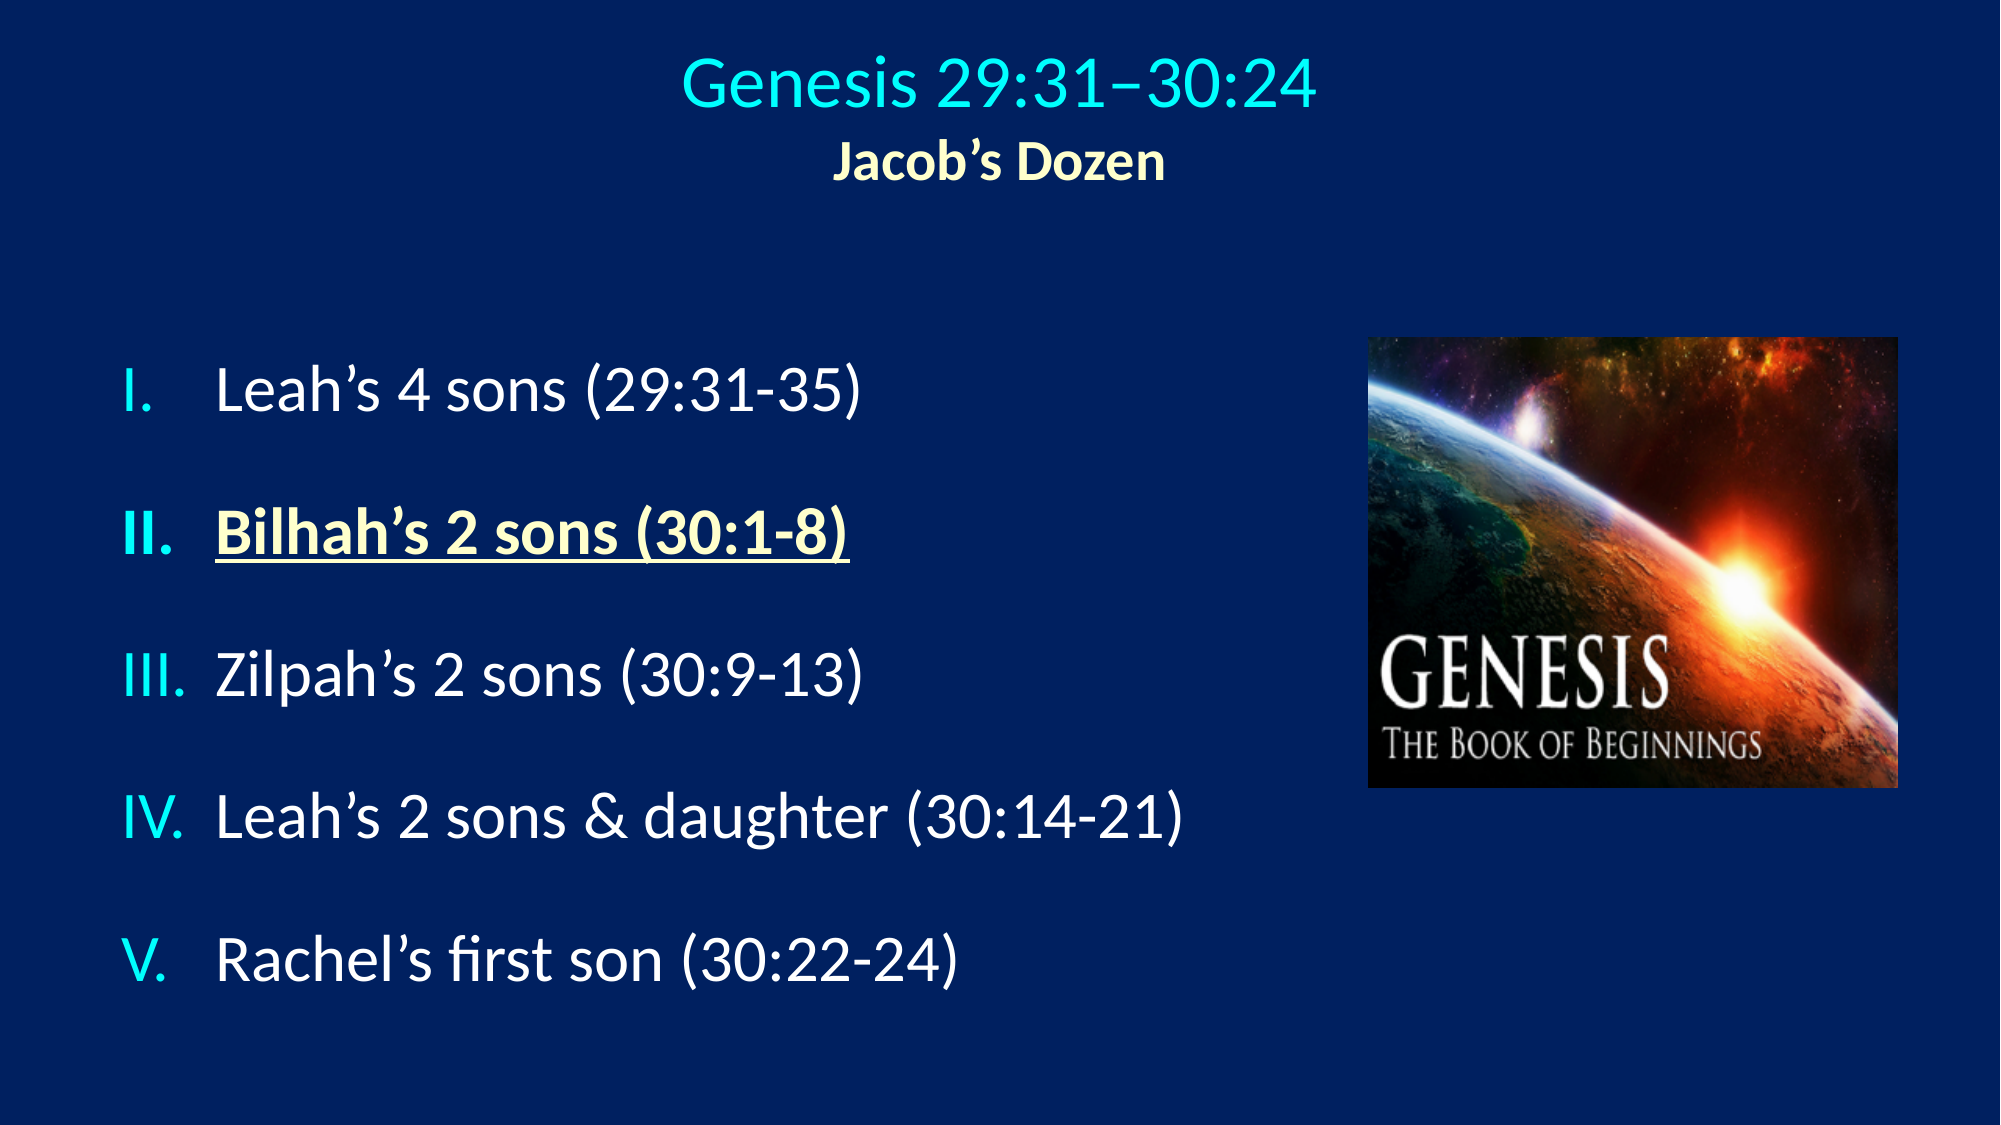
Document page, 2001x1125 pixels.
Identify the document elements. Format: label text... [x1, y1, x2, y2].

title Genesis 29:31‒30:24 Jacob’s Dozen [535, 37, 1464, 188]
list Leah’s 4 sons (29:31-35) Bilhah’s 2 sons (30:1-8) Zilpah’s 2 sons (30:9-13) Leah’s 2 sons & daughter (30:14-21) Rachel’s first son (30:22-24) [106, 337, 1365, 788]
picture [1367, 337, 1898, 788]
